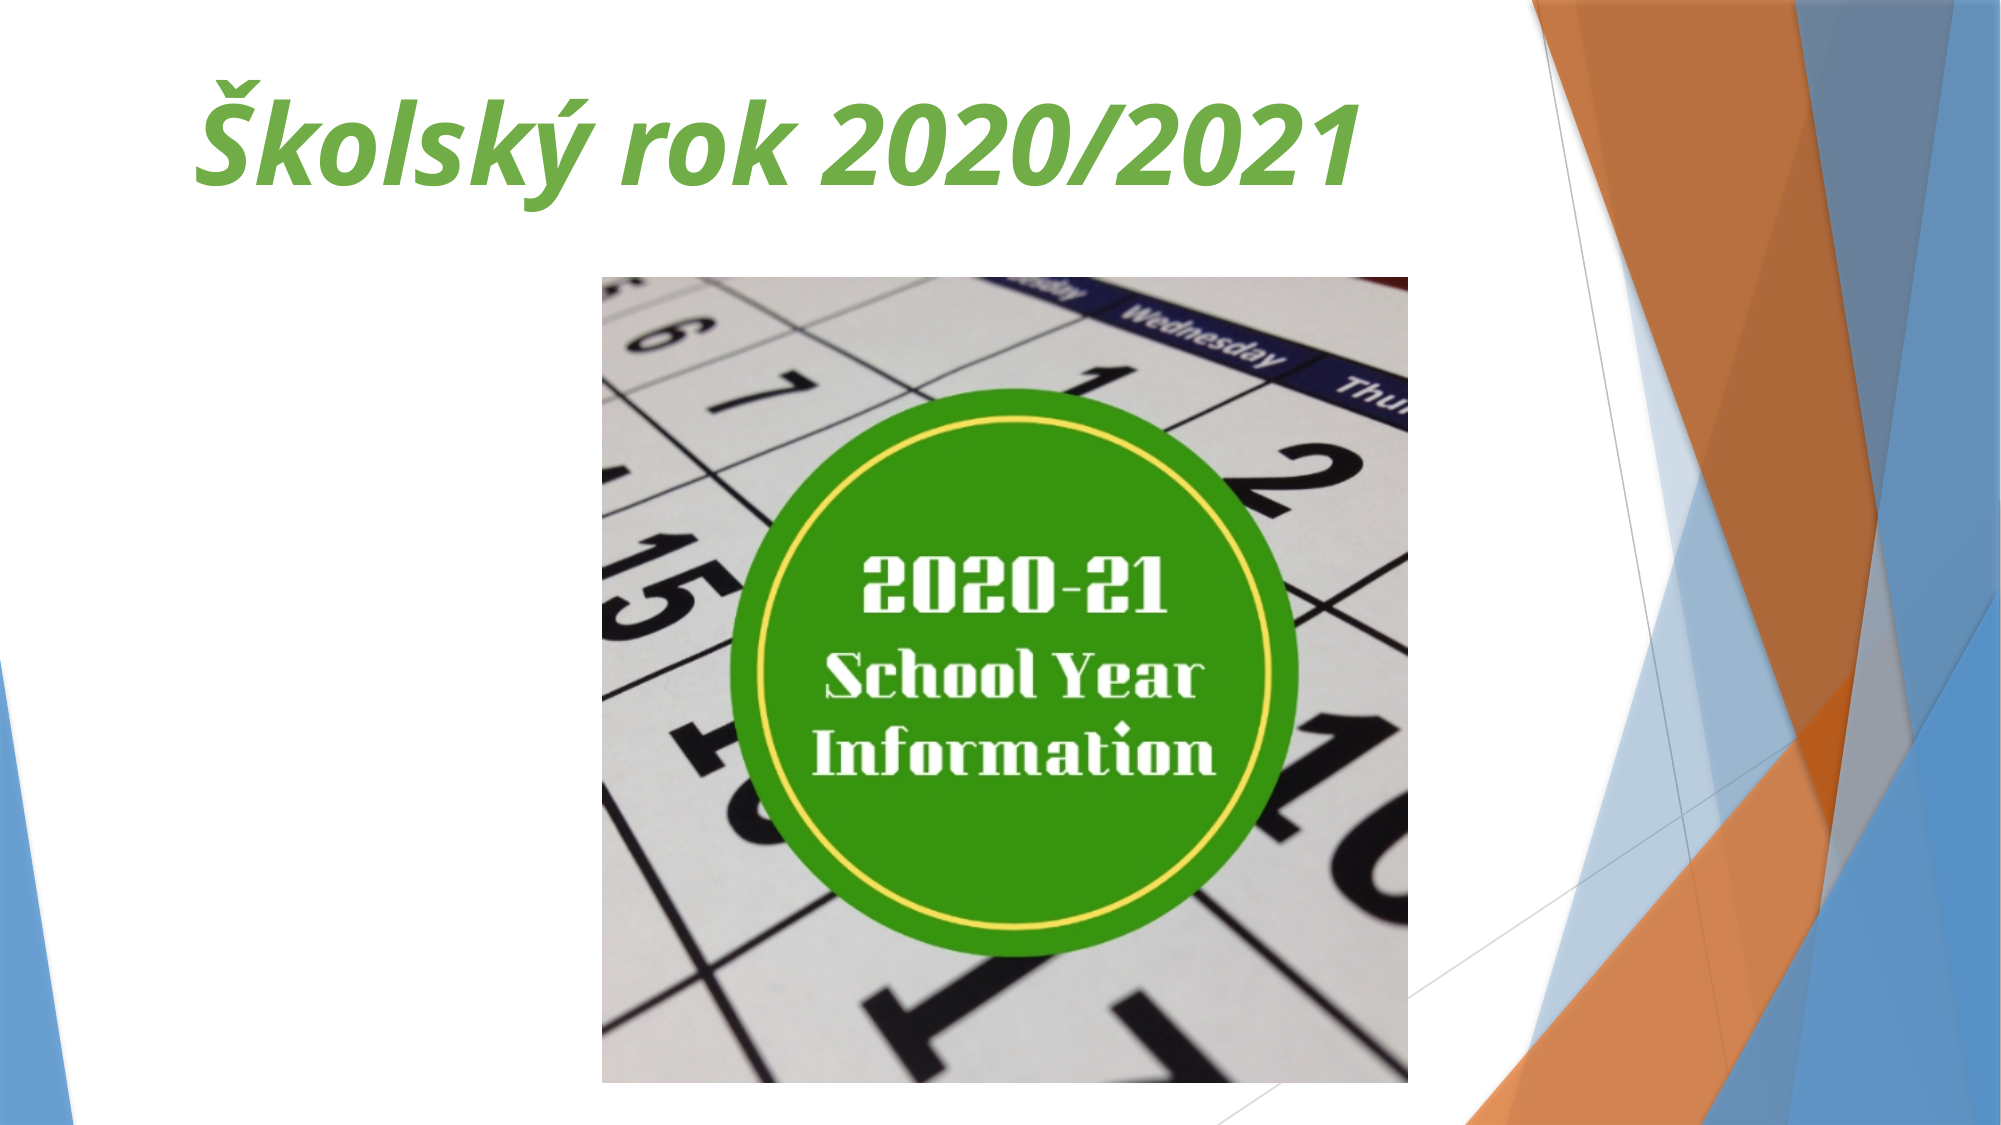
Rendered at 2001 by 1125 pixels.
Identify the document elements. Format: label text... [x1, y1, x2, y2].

title Školský rok 2020/2021 [89, 65, 1502, 278]
picture [602, 276, 1409, 1083]
